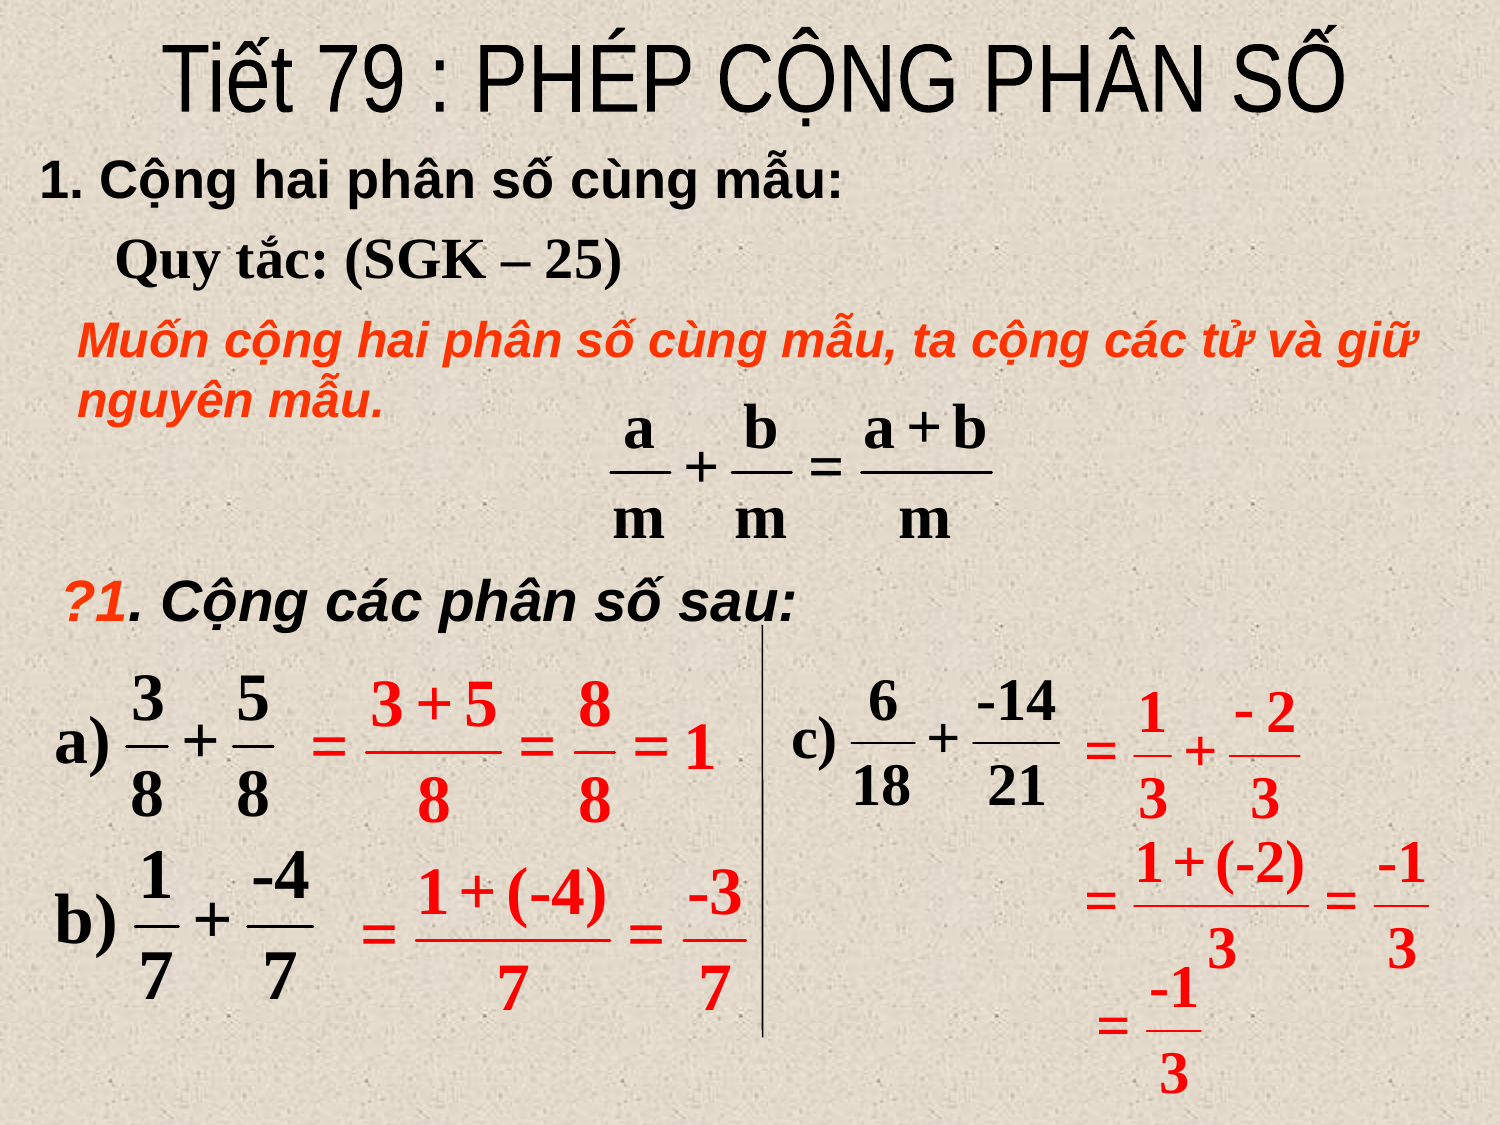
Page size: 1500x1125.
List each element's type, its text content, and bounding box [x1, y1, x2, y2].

text_box Quy tắc: (SGK – 25) [99, 212, 1163, 298]
text_box ?1. Cộng các phân số sau: [45, 556, 1108, 641]
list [1074, 674, 1313, 824]
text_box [1087, 949, 1215, 1108]
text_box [349, 849, 762, 1025]
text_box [299, 662, 729, 838]
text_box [783, 662, 1072, 819]
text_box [46, 655, 290, 829]
text_box Muốn cộng hai phân số cùng mẫu, ta cộng các tử và giữ nguyên mẫu. [62, 299, 1500, 435]
picture [0, 0, 1500, 1125]
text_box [599, 387, 1005, 553]
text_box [46, 830, 327, 1016]
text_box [1074, 824, 1439, 982]
text_box 1. Cộng hai phân số cùng mẫu: [24, 137, 1088, 218]
